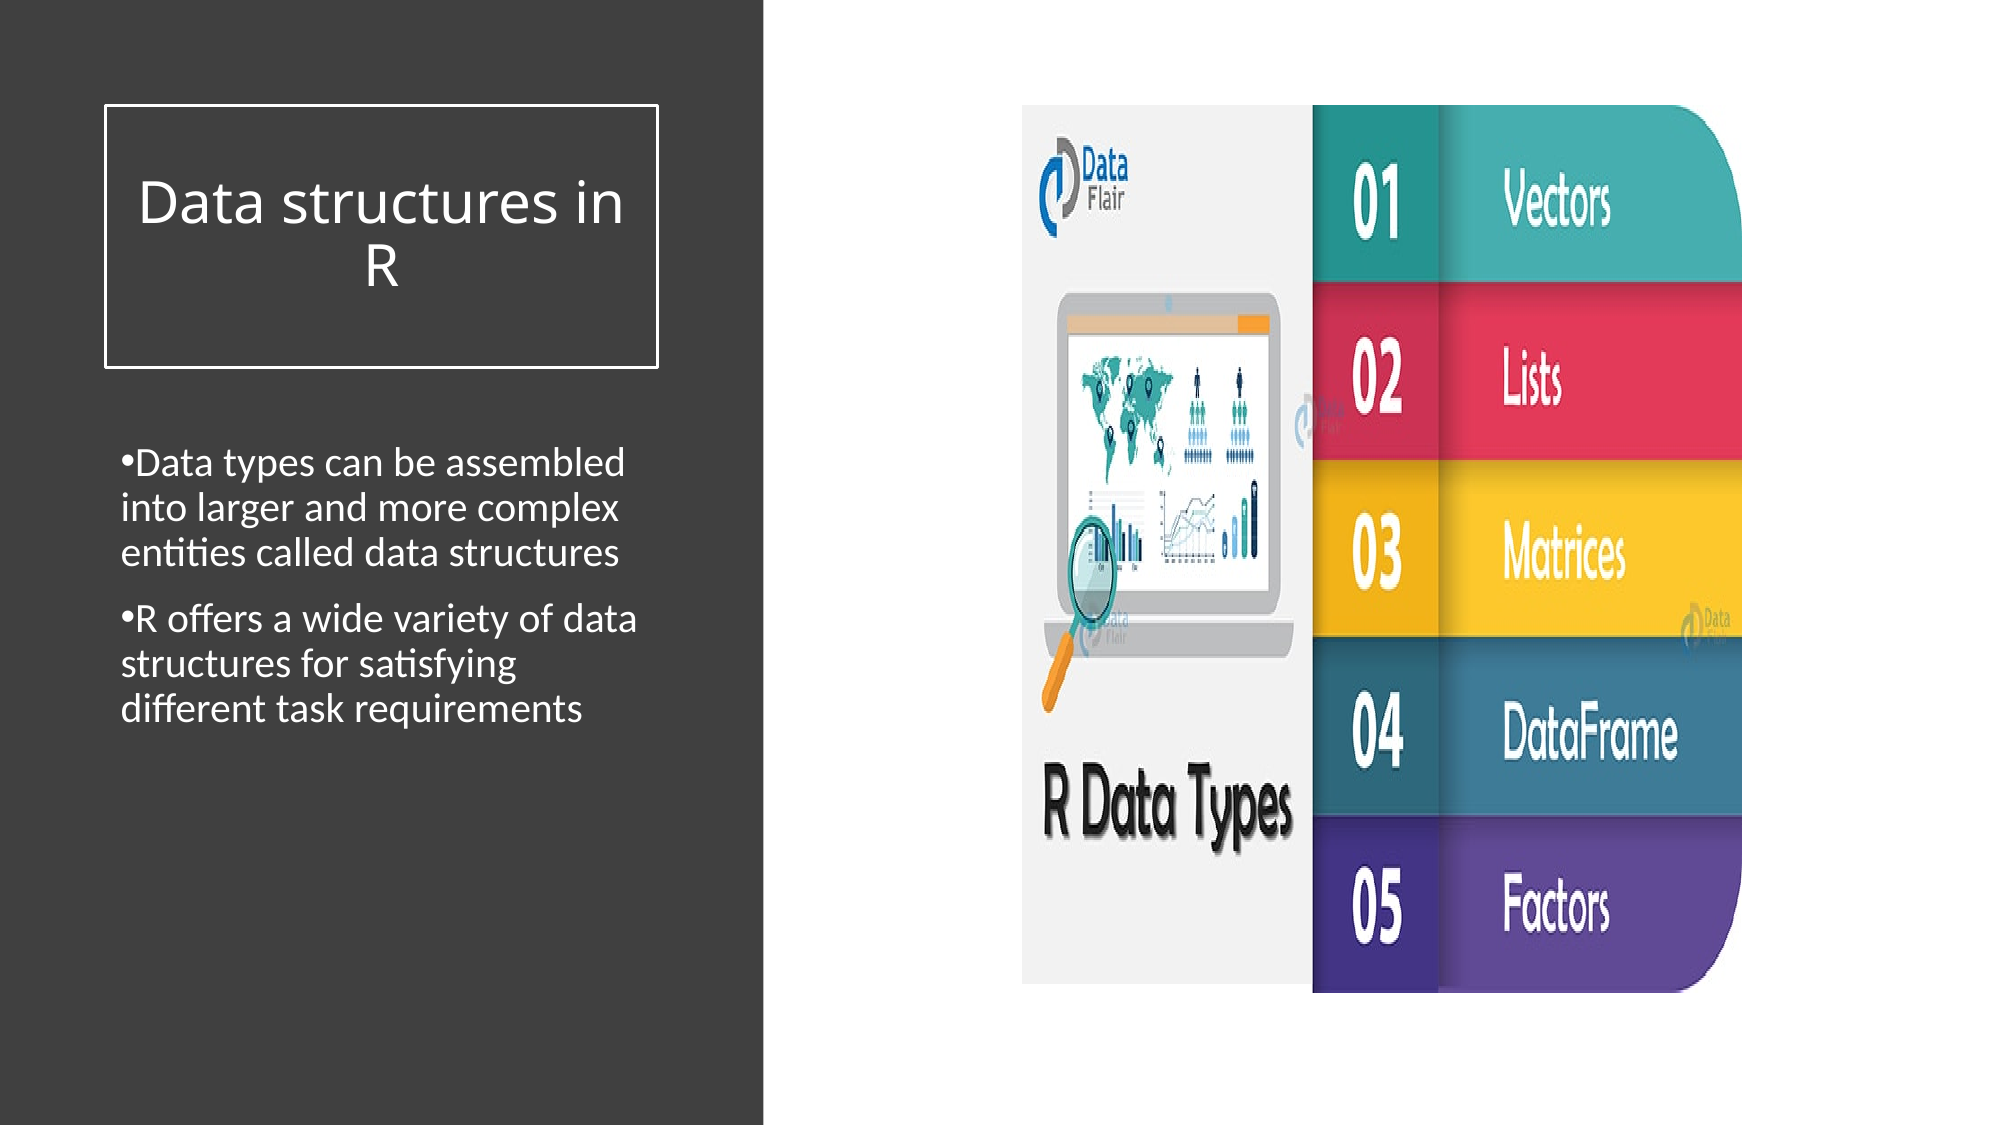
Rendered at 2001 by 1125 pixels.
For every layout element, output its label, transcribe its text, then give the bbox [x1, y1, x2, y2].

list Data types can be assembled into larger and more complex entities called data structures R offers a wide variety of data structures for satisfying different task requirements [105, 432, 658, 994]
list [1021, 105, 1742, 993]
title Data structures in R [105, 105, 658, 368]
text_box [0, 0, 764, 1125]
